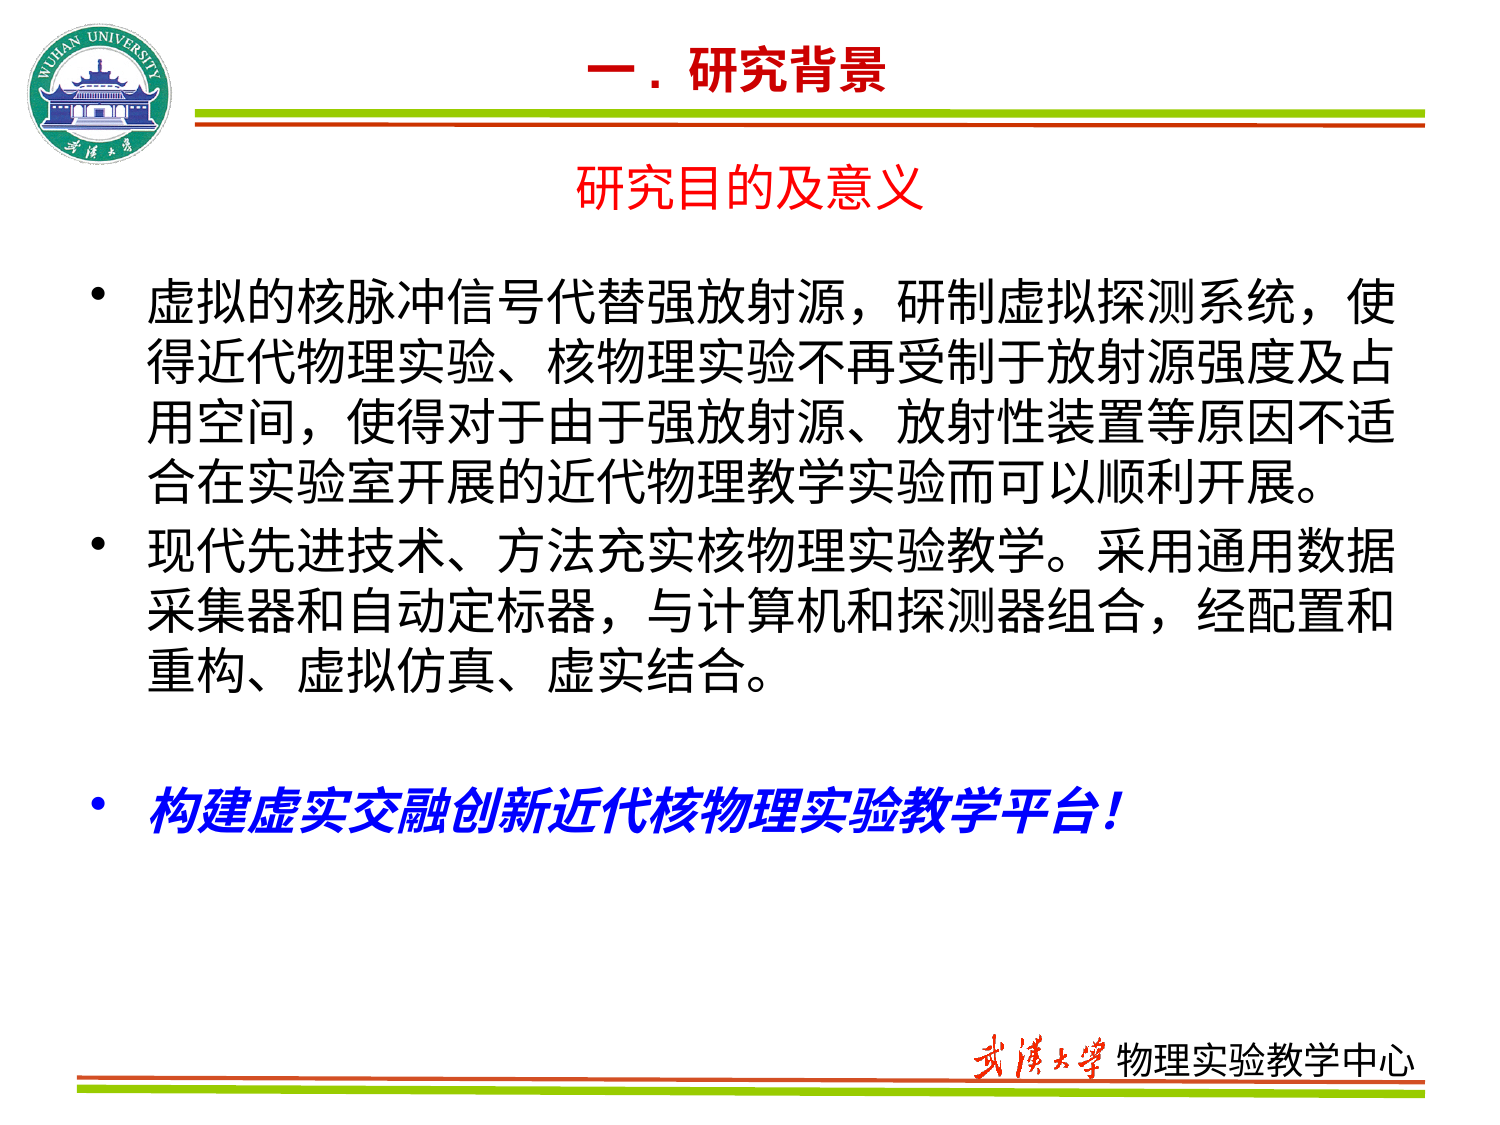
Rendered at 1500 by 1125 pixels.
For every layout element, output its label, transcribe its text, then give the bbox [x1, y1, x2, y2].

picture [17, 7, 180, 173]
title 研究目的及意义 [75, 148, 1425, 256]
picture [974, 1034, 1105, 1079]
list 虚拟的核脉冲信号代替强放射源，研制虚拟探测系统，使得近代物理实验、核物理实验不再受制于放射源强度及占用空间，使得对于由于强放射源、放射性装置等原因不适合在实验室开展的近代物理教学实验而可以顺利开展。 现代先进技术、方法充实核物理实验教学。采用通用数据采集器和自动定标器，与计算机和探测器组合，经配置和重构、虚拟仿真、虚实结合。 构建虚实交融创新近代核物理实验教学平台！ [75, 262, 1425, 1005]
text_box 一. 研究背景 [348, 30, 1127, 106]
